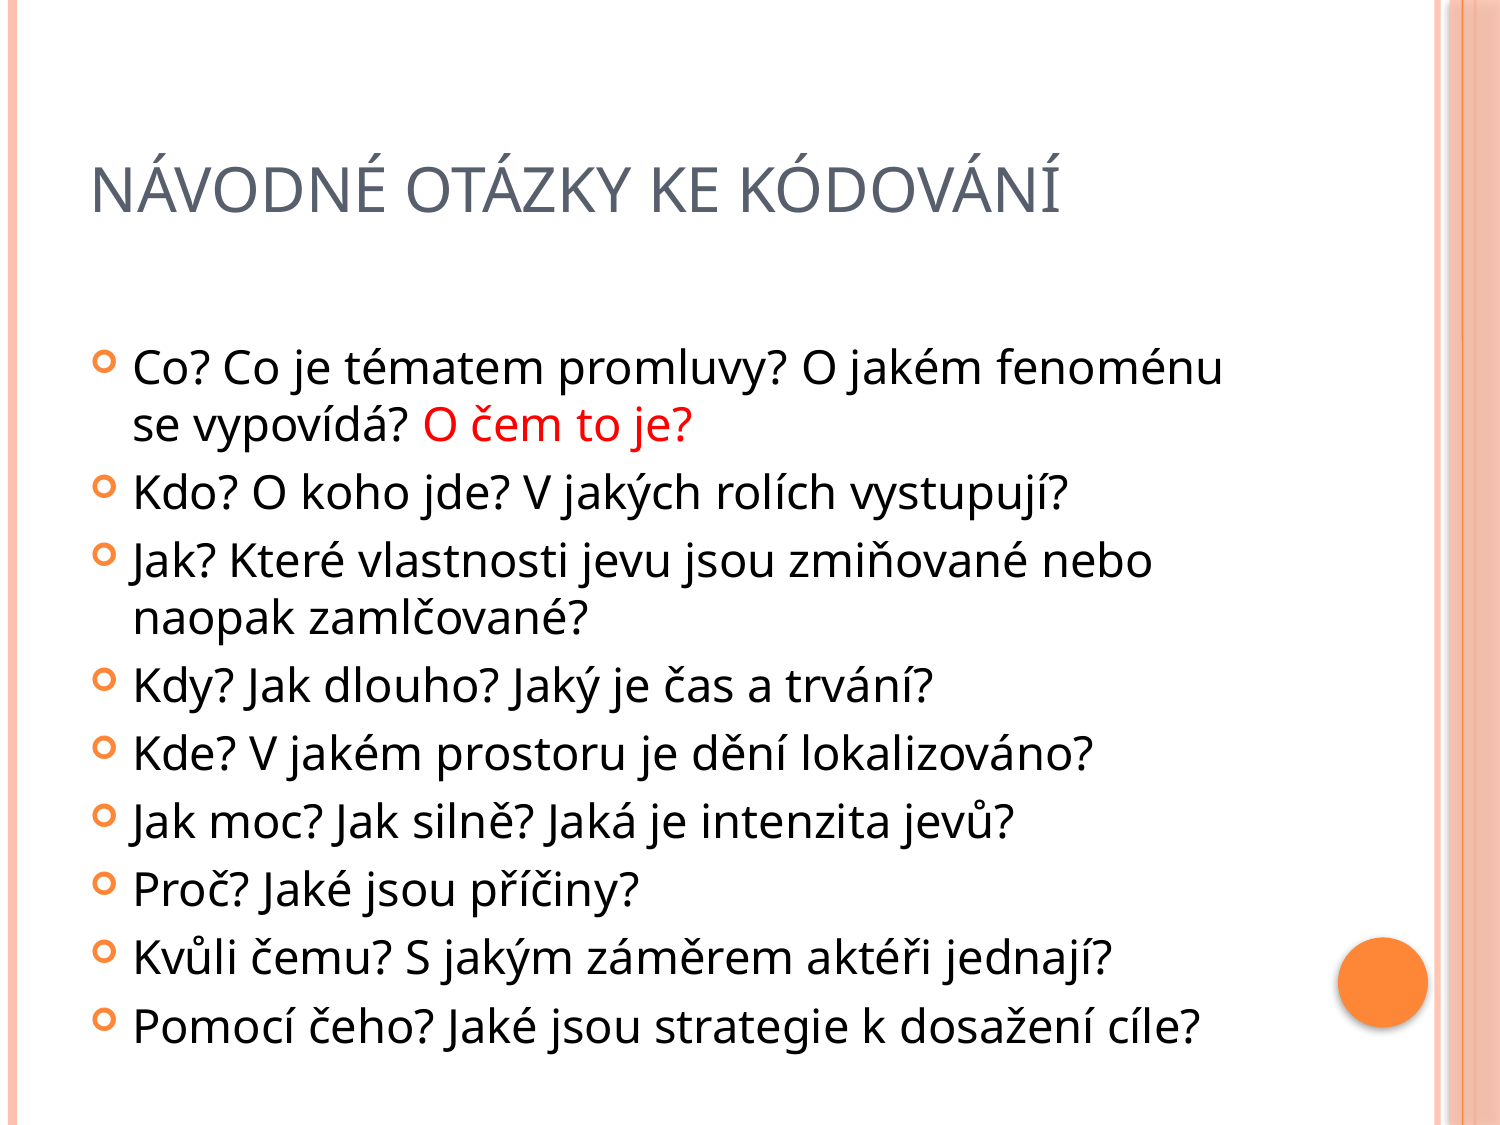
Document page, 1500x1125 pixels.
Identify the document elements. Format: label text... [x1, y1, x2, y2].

title Návodné otázky ke kódování [75, 45, 1300, 233]
list Co? Co je tématem promluvy? O jakém fenoménu se vypovídá? O čem to je? Kdo? O koho jde? V jakých rolích vystupují? Jak? Které vlastnosti jevu jsou zmiňované nebo naopak zamlčované? Kdy? Jak dlouho? Jaký je čas a trvání? Kde? V jakém prostoru je dění lokalizováno? Jak moc? Jak silně? Jaká je intenzita jevů? Proč? Jaké jsou příčiny? Kvůli čemu? S jakým záměrem aktéři jednají? Pomocí čeho? Jaké jsou strategie k dosažení cíle? [75, 262, 1300, 1062]
